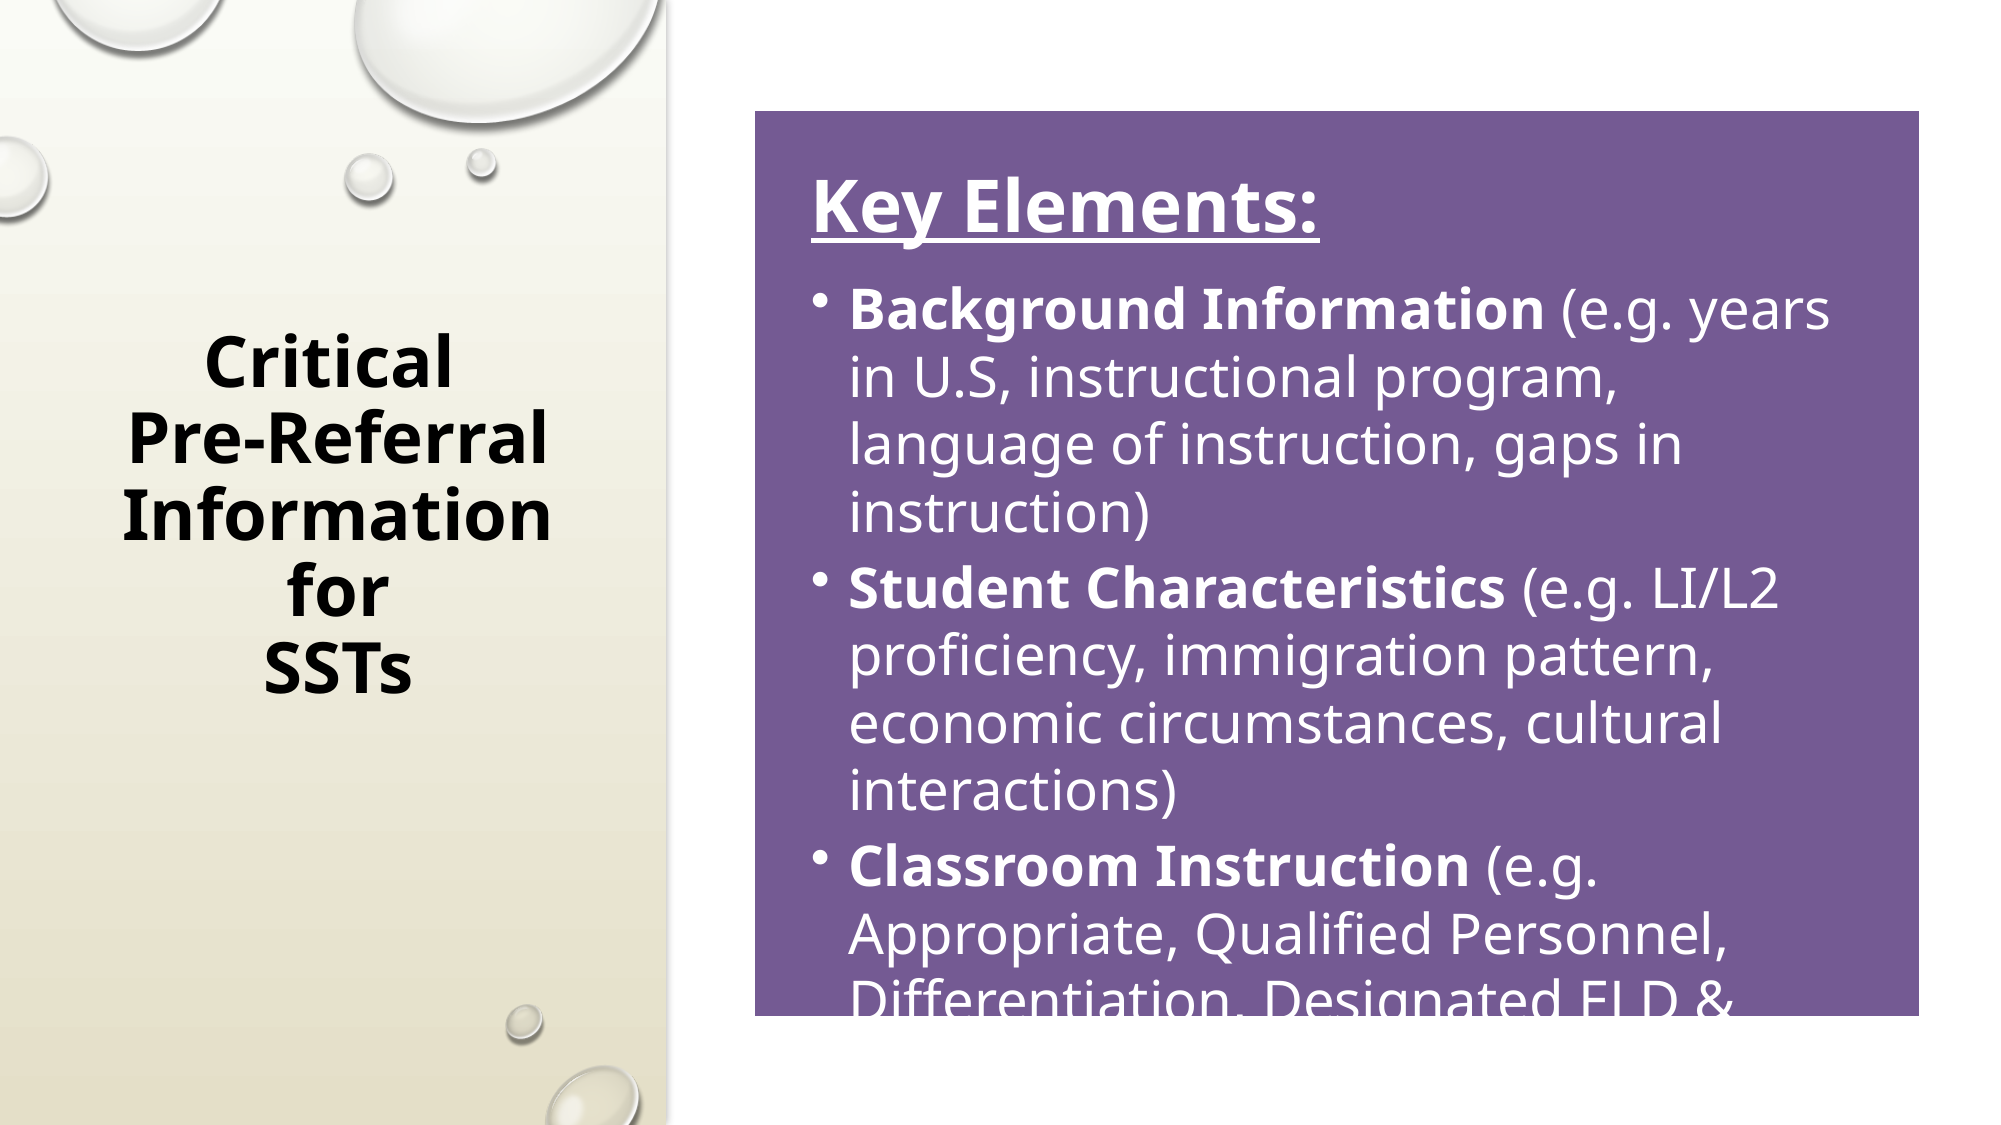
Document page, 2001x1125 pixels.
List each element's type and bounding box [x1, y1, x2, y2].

list [753, 82, 1922, 1080]
picture [0, 0, 2000, 1125]
